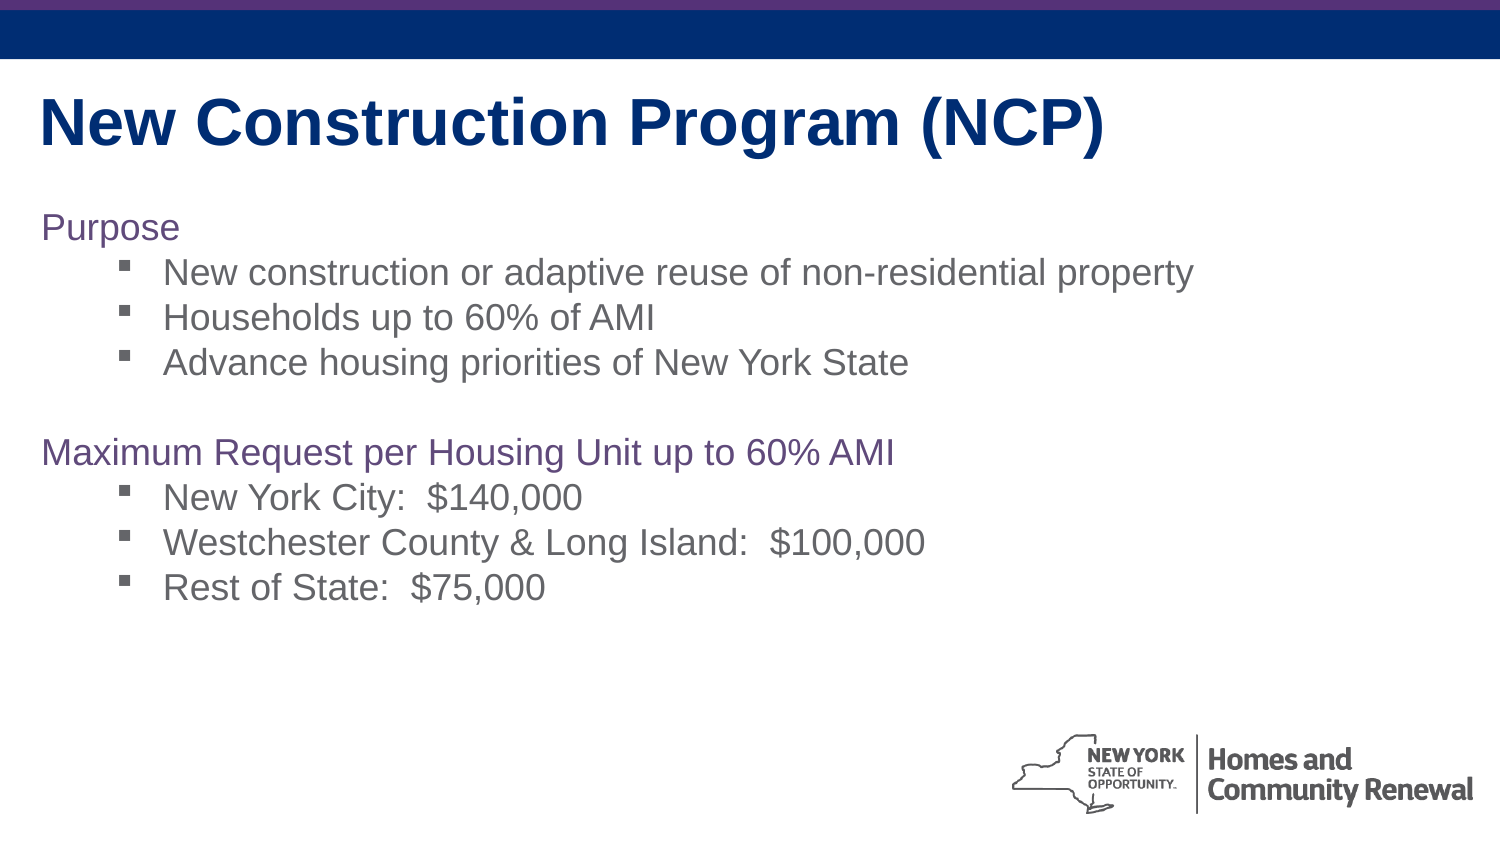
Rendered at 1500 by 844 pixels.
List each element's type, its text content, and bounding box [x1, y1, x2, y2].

picture [1012, 734, 1474, 814]
text_box New Construction Program (NCP) [24, 71, 1450, 167]
text_box Purpose New construction or adaptive reuse of non-residential property Households up to 60% of AMI Advance housing priorities of New York State Maximum Request per Housing Unit up to 60% AMI New York City: $140,000 Westchester County & Long Island: $100,000 Rest of State: $75,000 [26, 195, 1473, 706]
